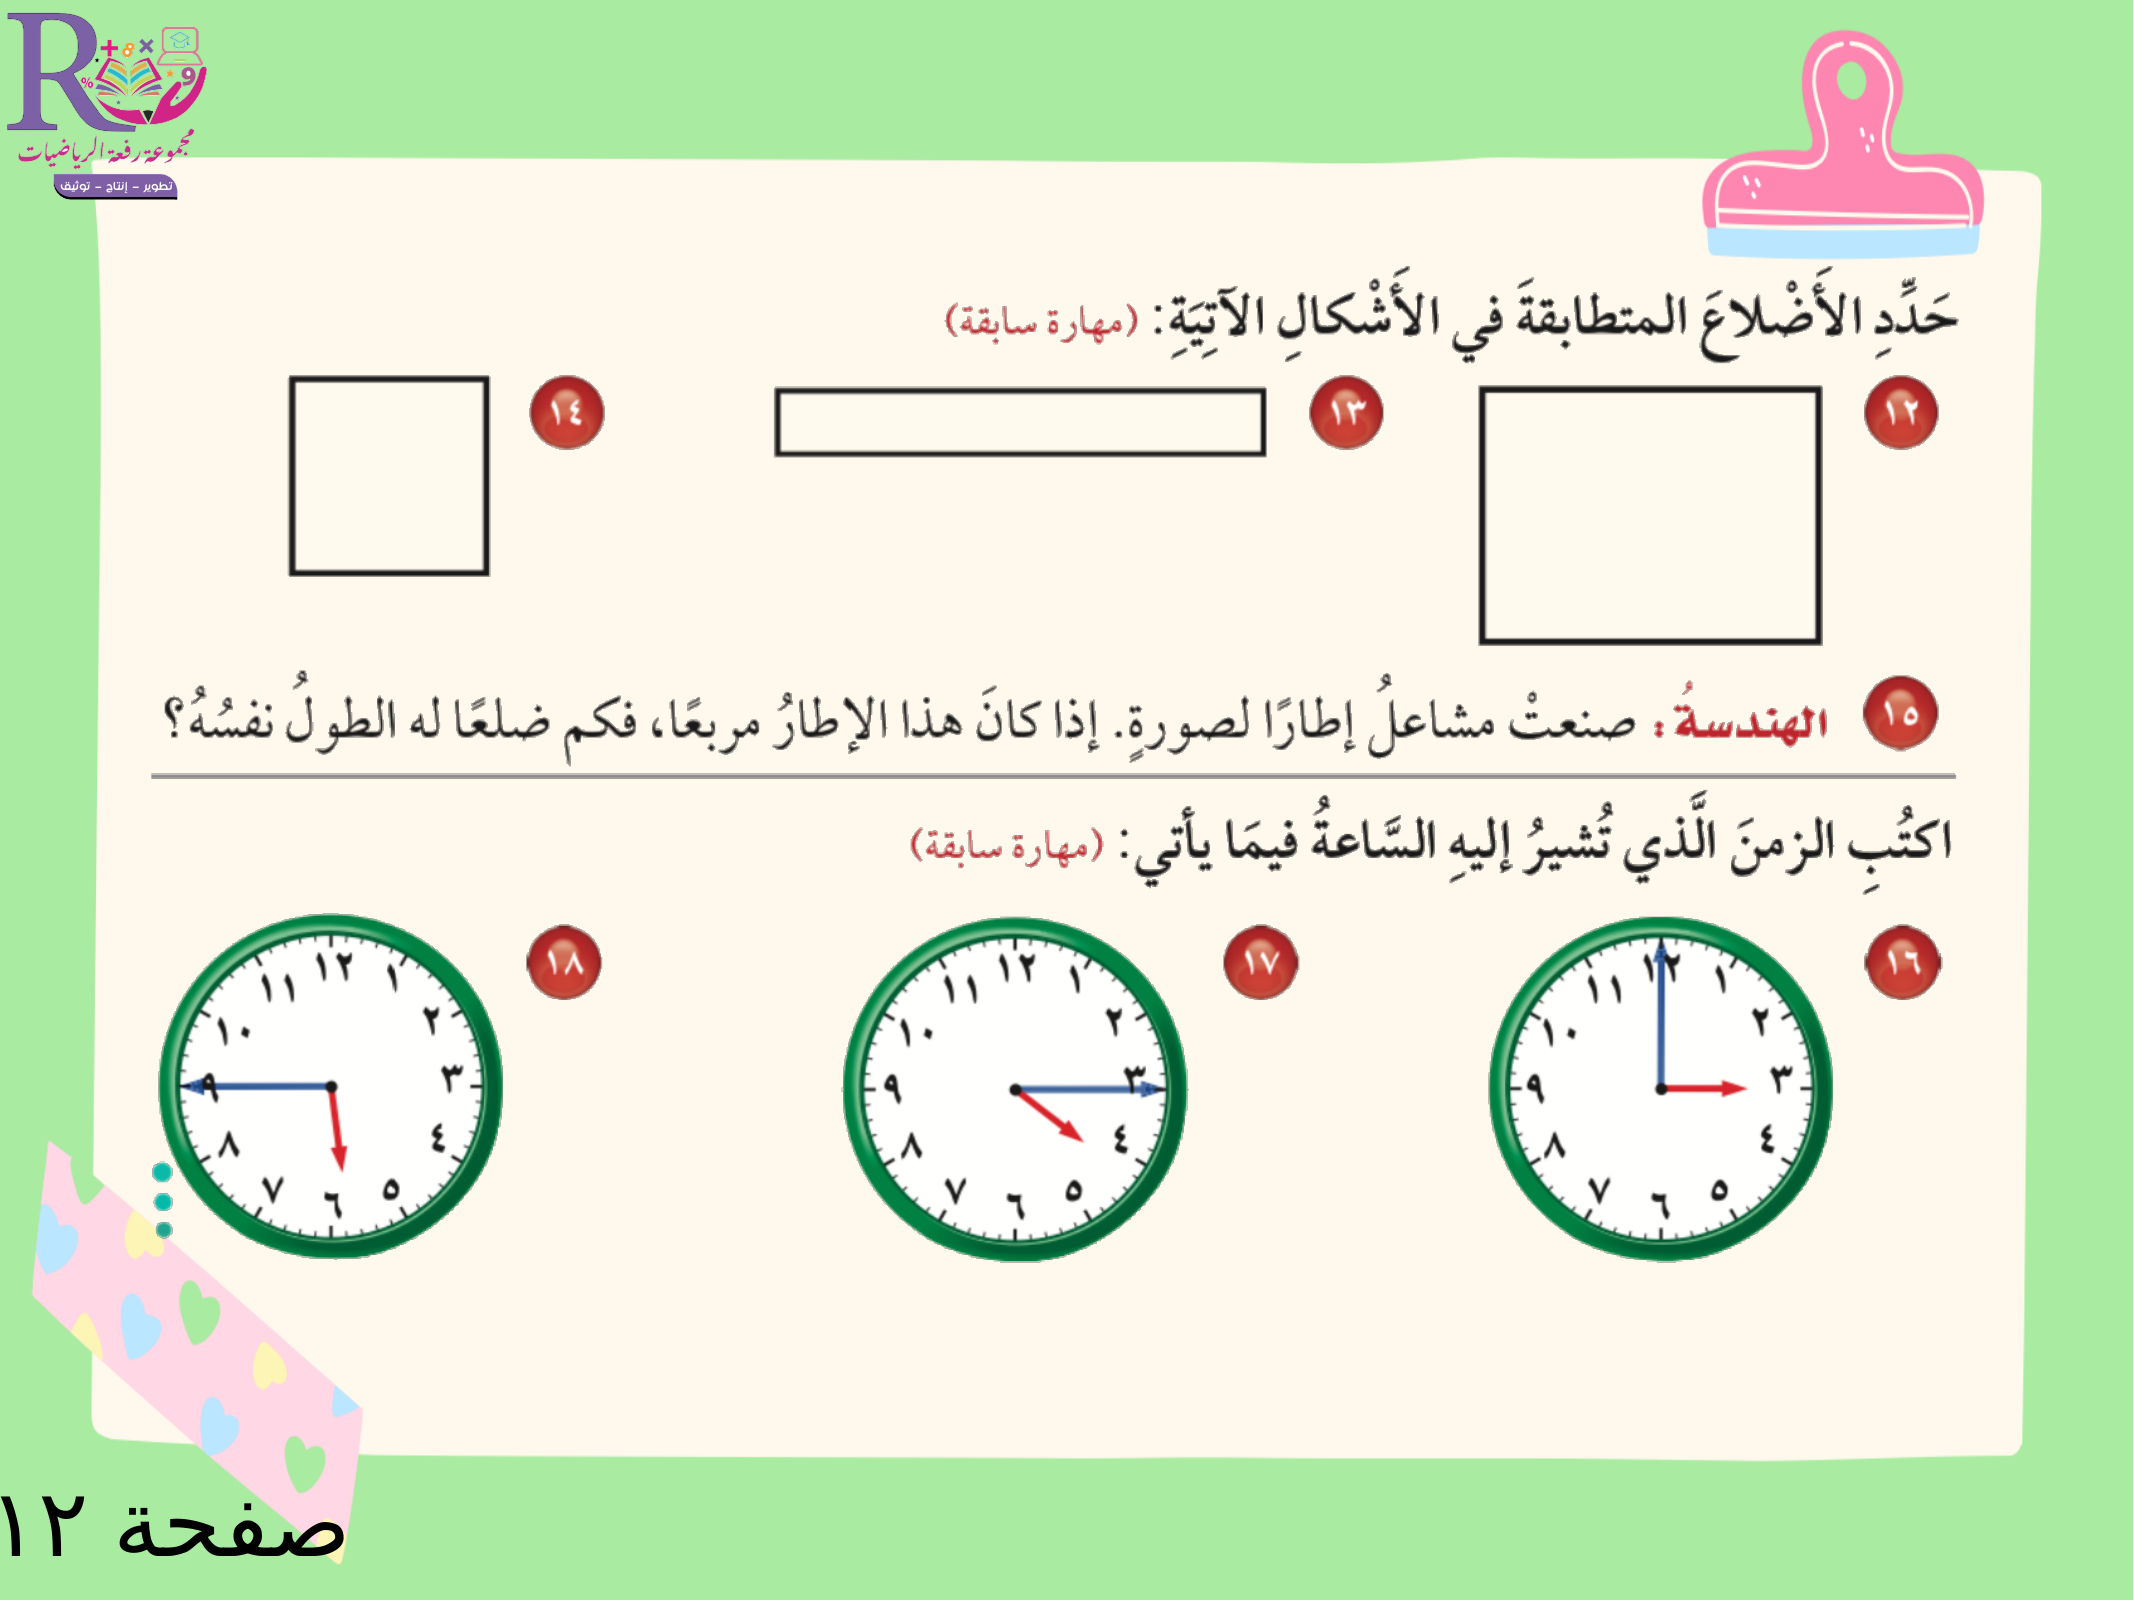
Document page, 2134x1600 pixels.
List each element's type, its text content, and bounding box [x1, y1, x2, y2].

picture [0, 0, 2134, 1600]
text_box صفحة ١٢ [0, 1454, 384, 1584]
